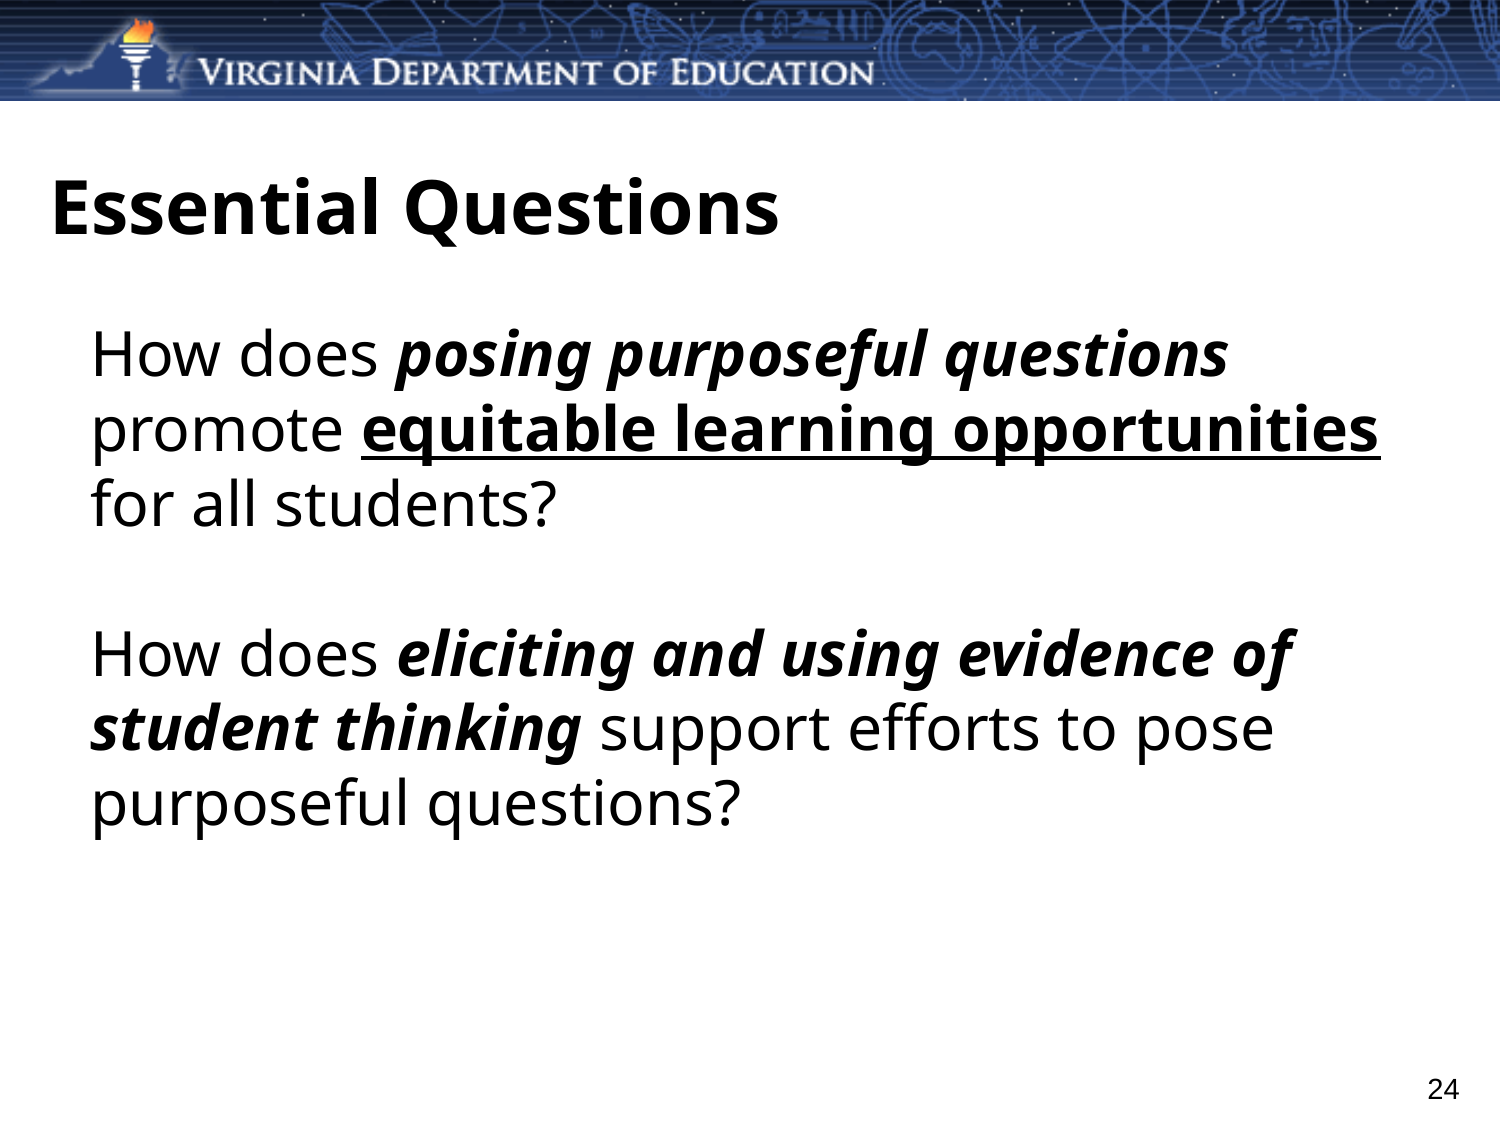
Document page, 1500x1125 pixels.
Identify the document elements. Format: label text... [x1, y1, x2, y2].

picture [0, 0, 1500, 101]
slide_number 24 [1125, 1062, 1475, 1125]
list How does posing purposeful questions promote equitable learning opportunities for all students? How does eliciting and using evidence of student thinking support efforts to pose purposeful questions? [75, 298, 1425, 1005]
title Essential Questions [34, 111, 1385, 299]
